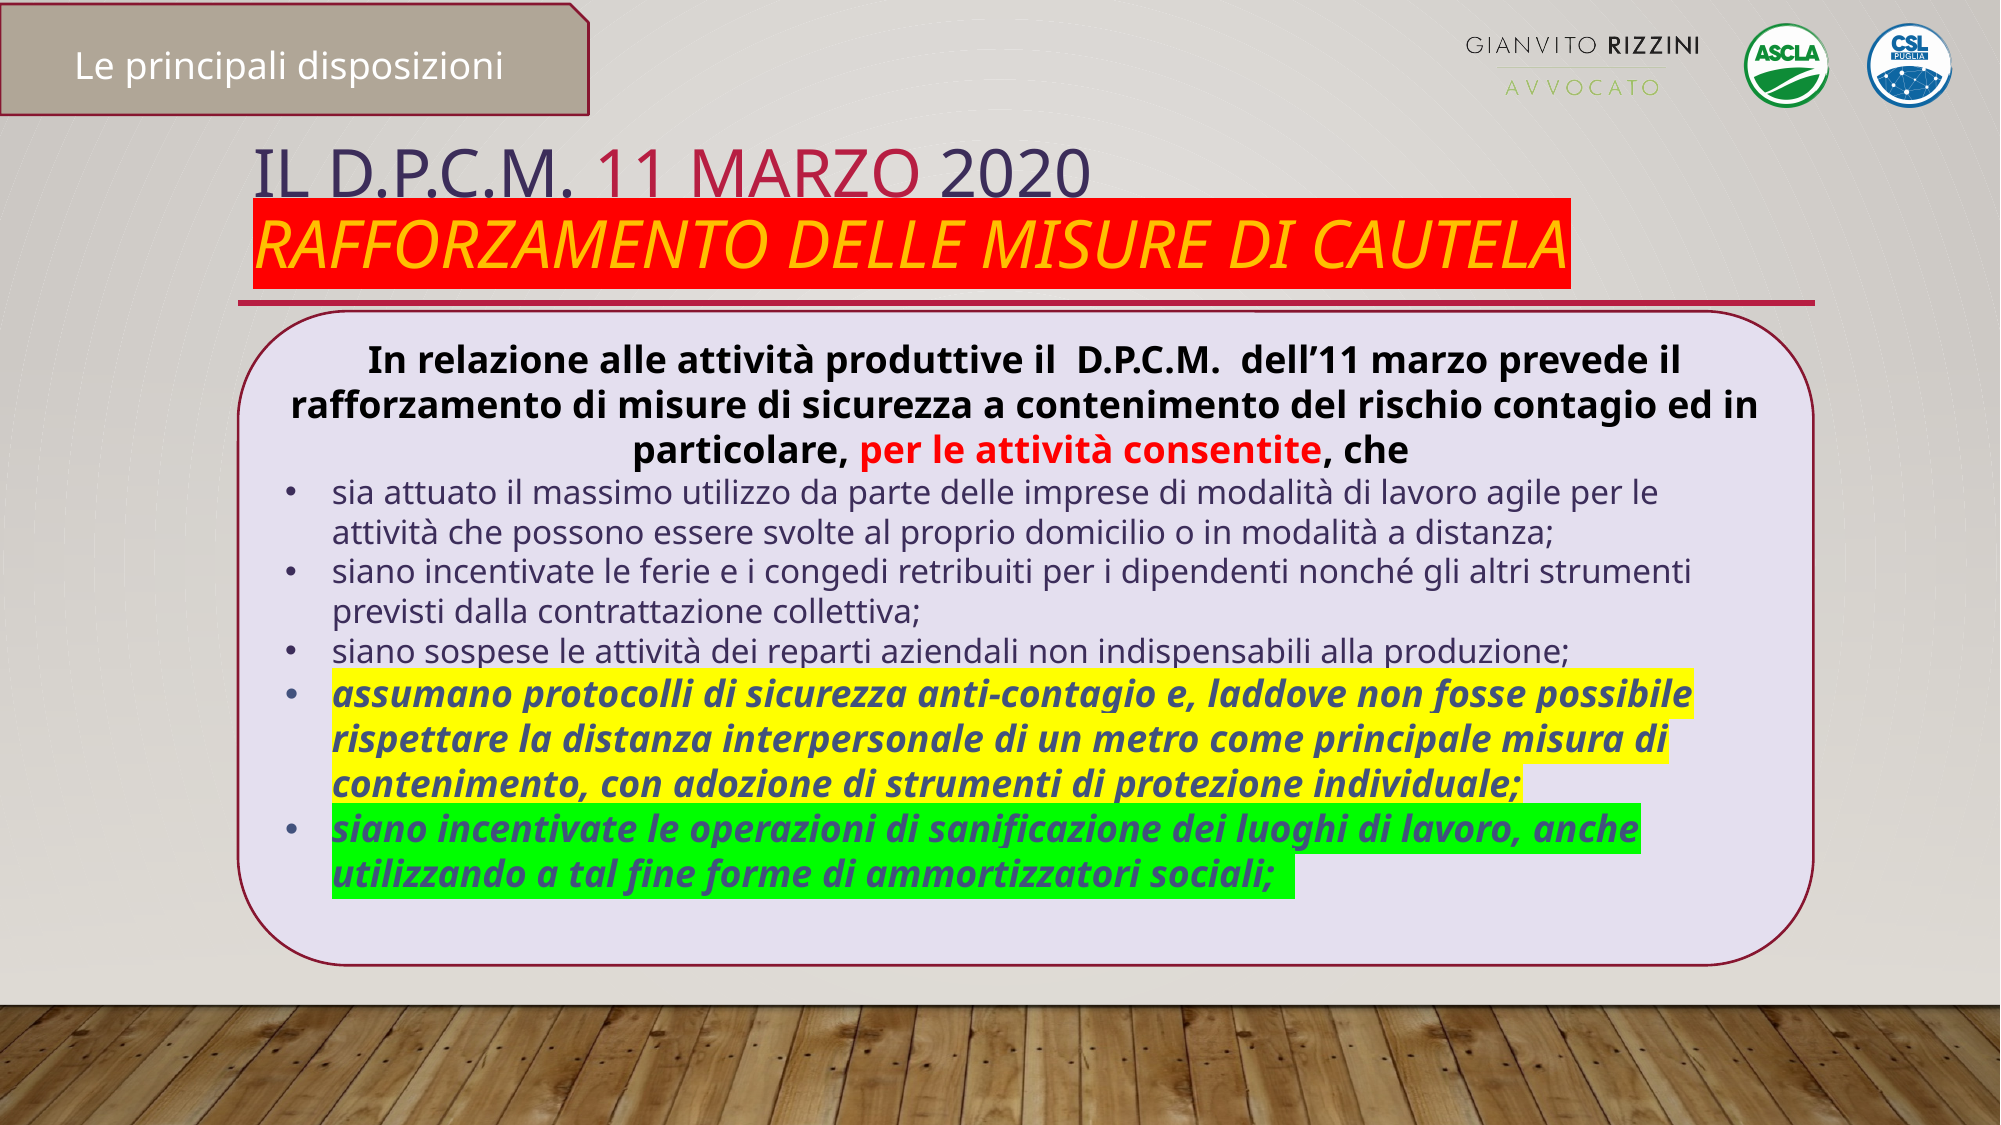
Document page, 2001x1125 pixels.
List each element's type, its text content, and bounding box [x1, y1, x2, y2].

text_box In relazione alle attività produttive il D.P.C.M. dell’11 marzo prevede il rafforzamento di misure di sicurezza a contenimento del rischio contagio ed in particolare, per le attività consentite, che sia attuato il massimo utilizzo da parte delle imprese di modalità di lavoro agile per le attività che possono essere svolte al proprio domicilio o in modalità a distanza; siano incentivate le ferie e i congedi retribuiti per i dipendenti nonché gli altri strumenti previsti dalla contrattazione collettiva; siano sospese le attività dei reparti aziendali non indispensabili alla produzione; assumano protocolli di sicurezza anti-contagio e, laddove non fosse possibile rispettare la distanza interpersonale di un metro come principale misura di contenimento, con adozione di strumenti di protezione individuale; siano incentivate le operazioni di sanificazione dei luoghi di lavoro, anche utilizzando a tal fine forme di ammortizzatori sociali; [236, 309, 1815, 967]
picture [0, 1005, 2000, 1125]
title Il D.p.c.m. 11 marzo 2020 rafforzamento delle misure di cautela [238, 131, 1814, 305]
picture [1742, 22, 1830, 110]
picture [1865, 22, 1953, 110]
text_box Le principali disposizioni [0, 2, 590, 117]
picture [1459, 30, 1707, 102]
